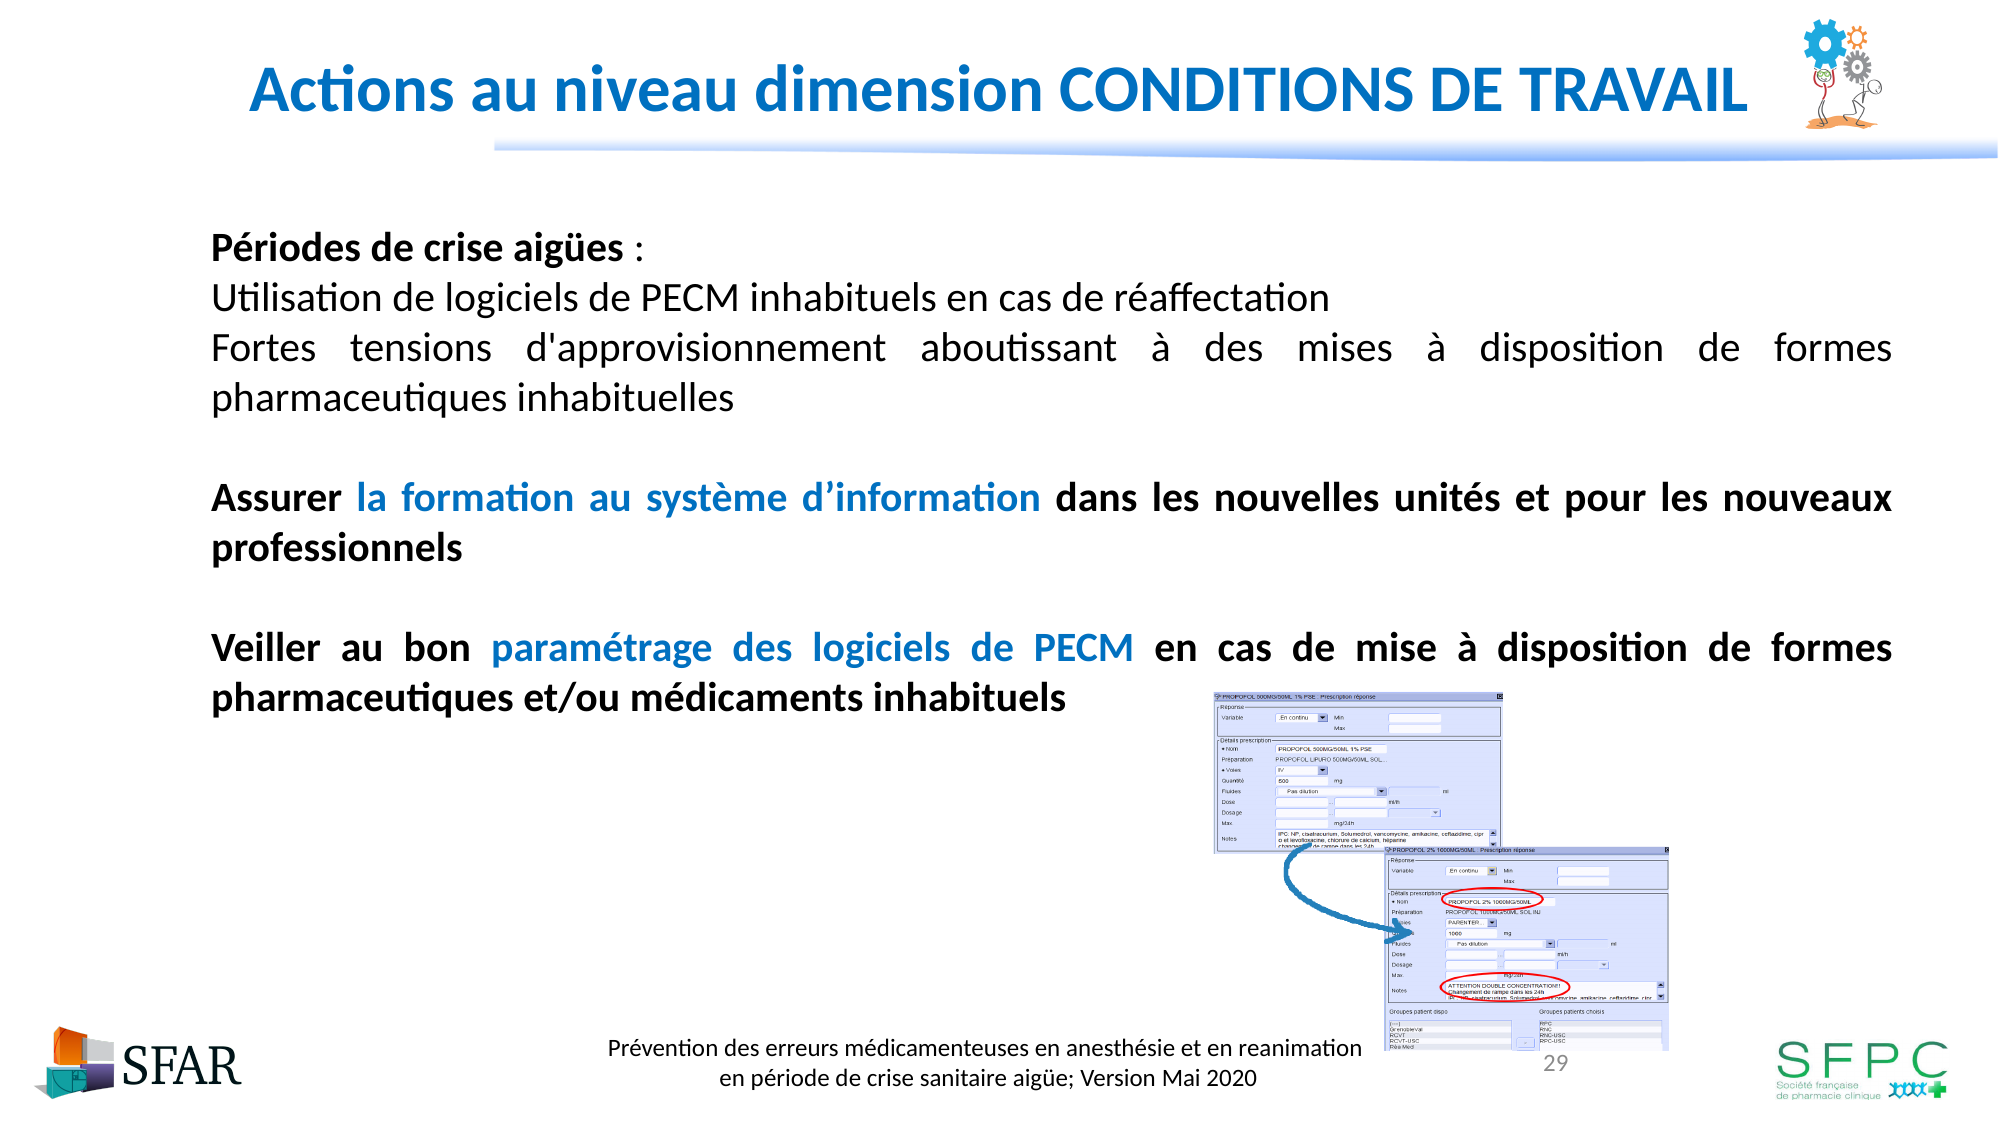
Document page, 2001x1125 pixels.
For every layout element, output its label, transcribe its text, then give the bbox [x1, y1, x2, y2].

text_box Périodes de crise aigües : Utilisation de logiciels de PECM inhabituels en cas de réaffectation Fortes tensions d'approvisionnement aboutissant à des mises à disposition de formes pharmaceutiques inhabituelles Assurer la formation au système d’information dans les nouvelles unités et pour les nouveaux professionnels Veiller au bon paramétrage des logiciels de PECM en cas de mise à disposition de formes pharmaceutiques et/ou médicaments inhabituels [196, 212, 1908, 778]
picture [1800, 14, 1886, 134]
slide_number 29 [1460, 1062, 1652, 1092]
text_box Actions au niveau dimension CONDITIONS DE TRAVAIL [234, 37, 1766, 132]
picture [1206, 686, 1675, 1062]
footer Prévention des erreurs médicamenteuses en anesthésie et en reanimation en période de crise sanitaire aigüe; Version Mai 2020 [517, 1031, 1460, 1092]
picture [1775, 1039, 1950, 1100]
picture [493, 136, 2000, 164]
picture [30, 1021, 245, 1103]
